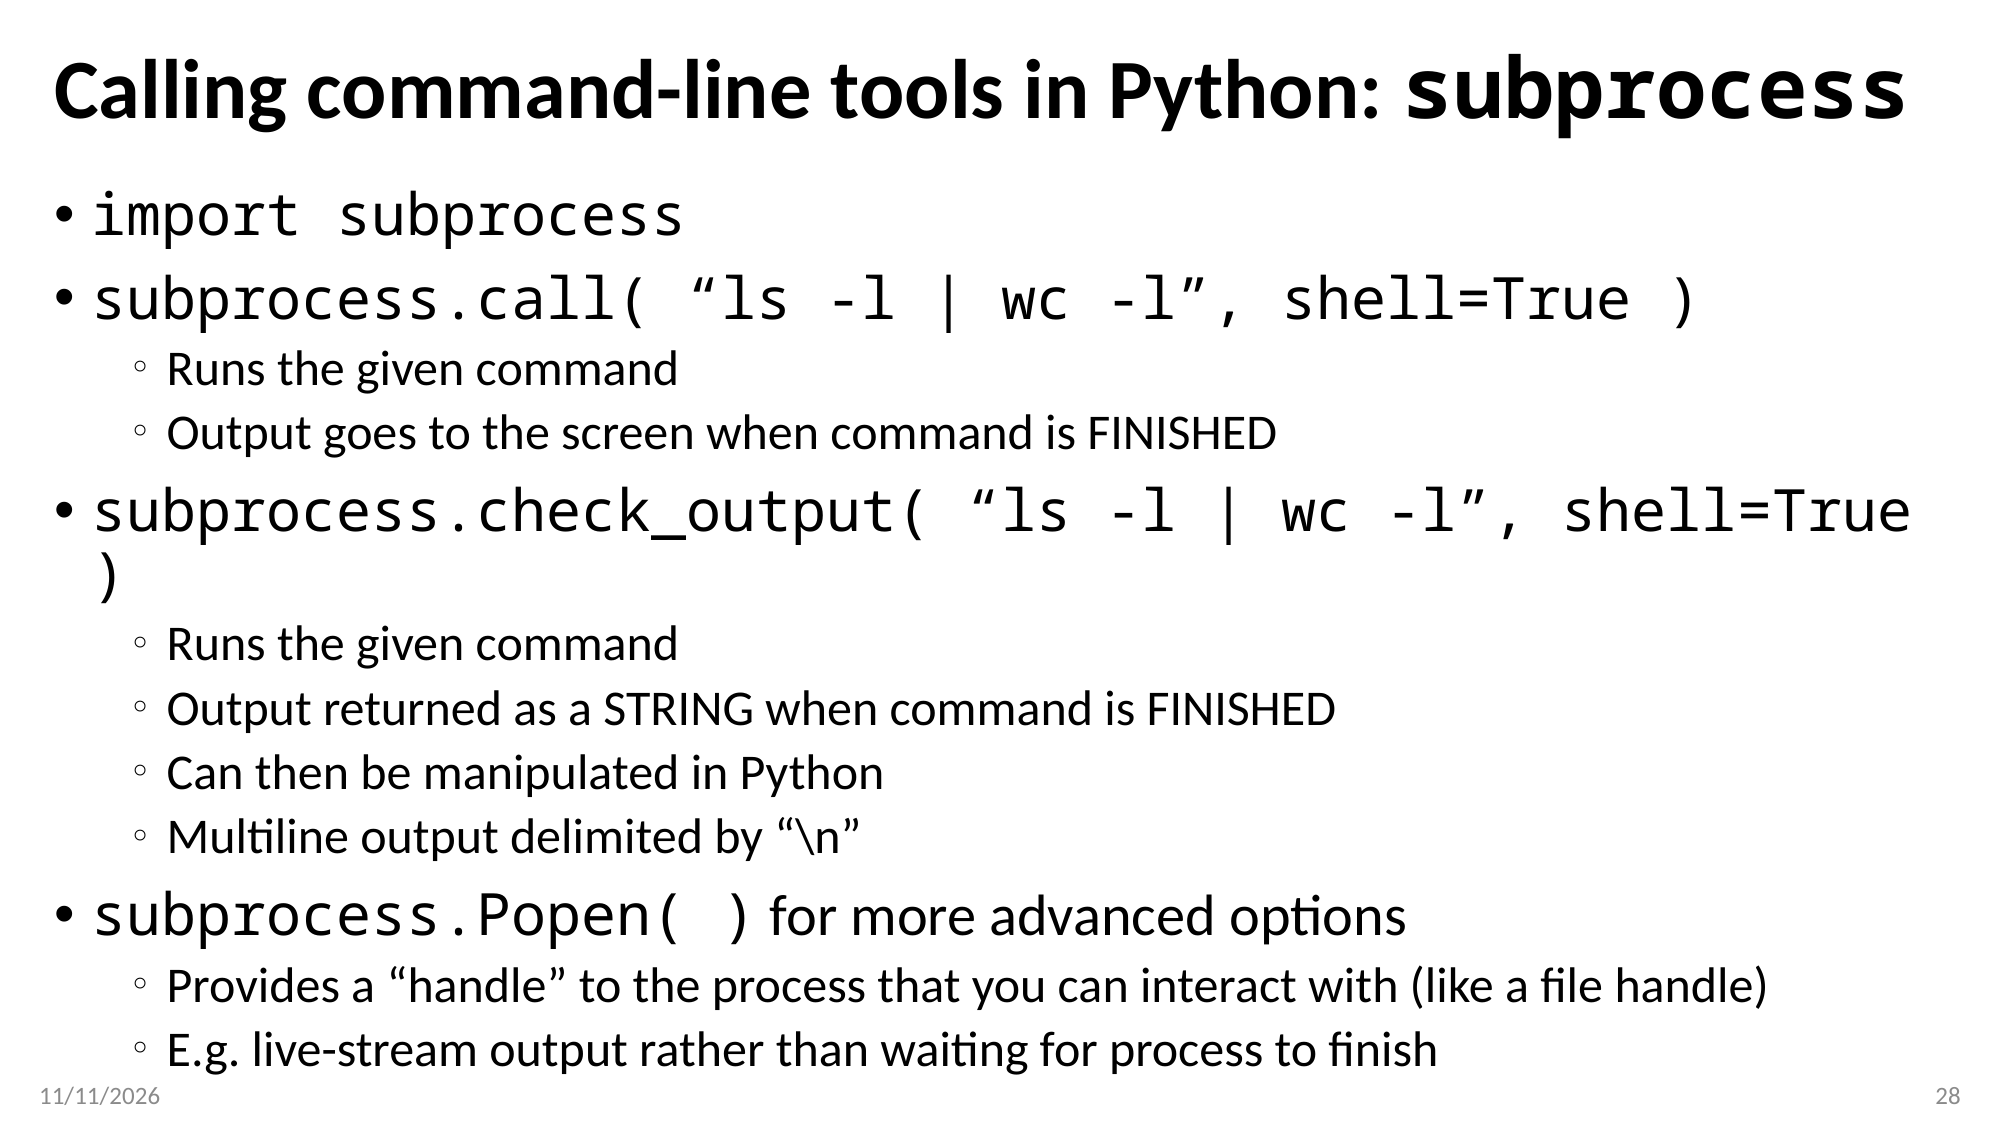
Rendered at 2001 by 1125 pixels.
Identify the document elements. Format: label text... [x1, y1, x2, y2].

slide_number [39, 1064, 490, 1125]
slide_number 28 [1510, 1064, 1961, 1125]
list import subprocess subprocess.call( “ls -l | wc -l”, shell=True ) Runs the given command Output goes to the screen when command is FINISHED subprocess.check_output( “ls -l | wc -l”, shell=True ) Runs the given command Output returned as a STRING when command is FINISHED Can then be manipulated in Python Multiline output delimited by “\n” subprocess.Popen( ) for more advanced options Provides a “handle” to the process that you can interact with (like a file handle) E.g. live-stream output rather than waiting for process to finish [39, 177, 1961, 1065]
title Calling command-line tools in Python: subprocess [39, 37, 1961, 145]
